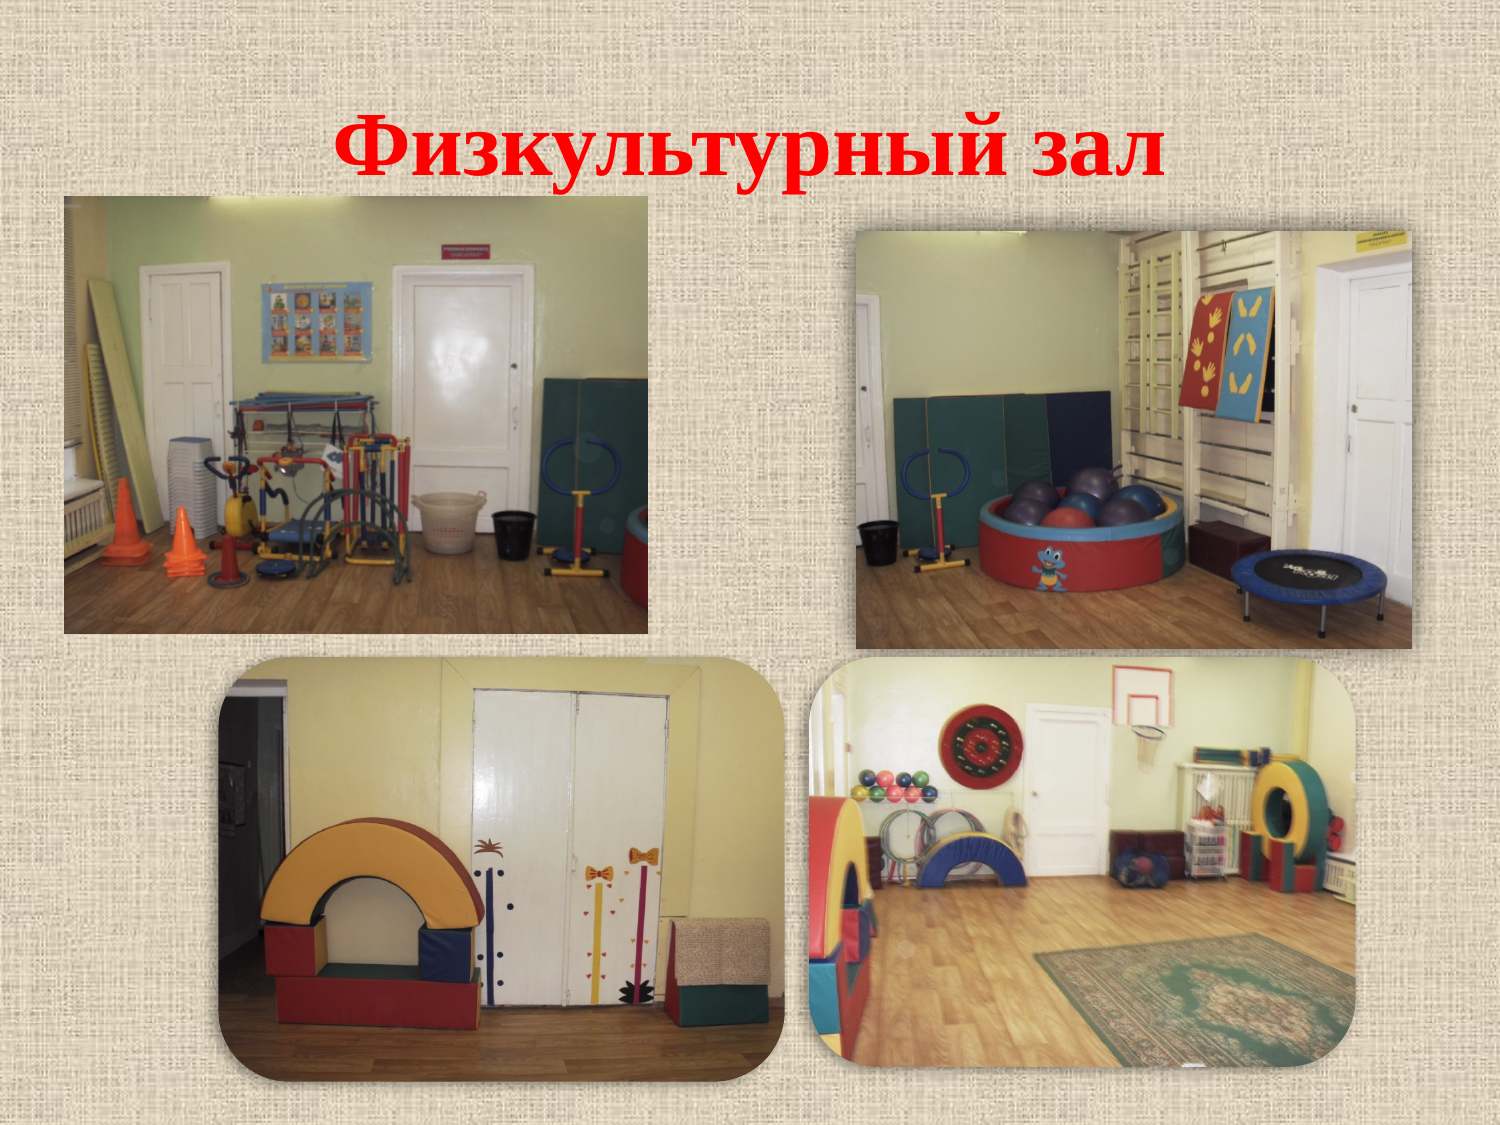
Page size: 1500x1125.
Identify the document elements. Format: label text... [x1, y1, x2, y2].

title Физкультурный зал [75, 45, 1425, 233]
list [64, 196, 648, 634]
picture [0, 0, 1500, 1125]
